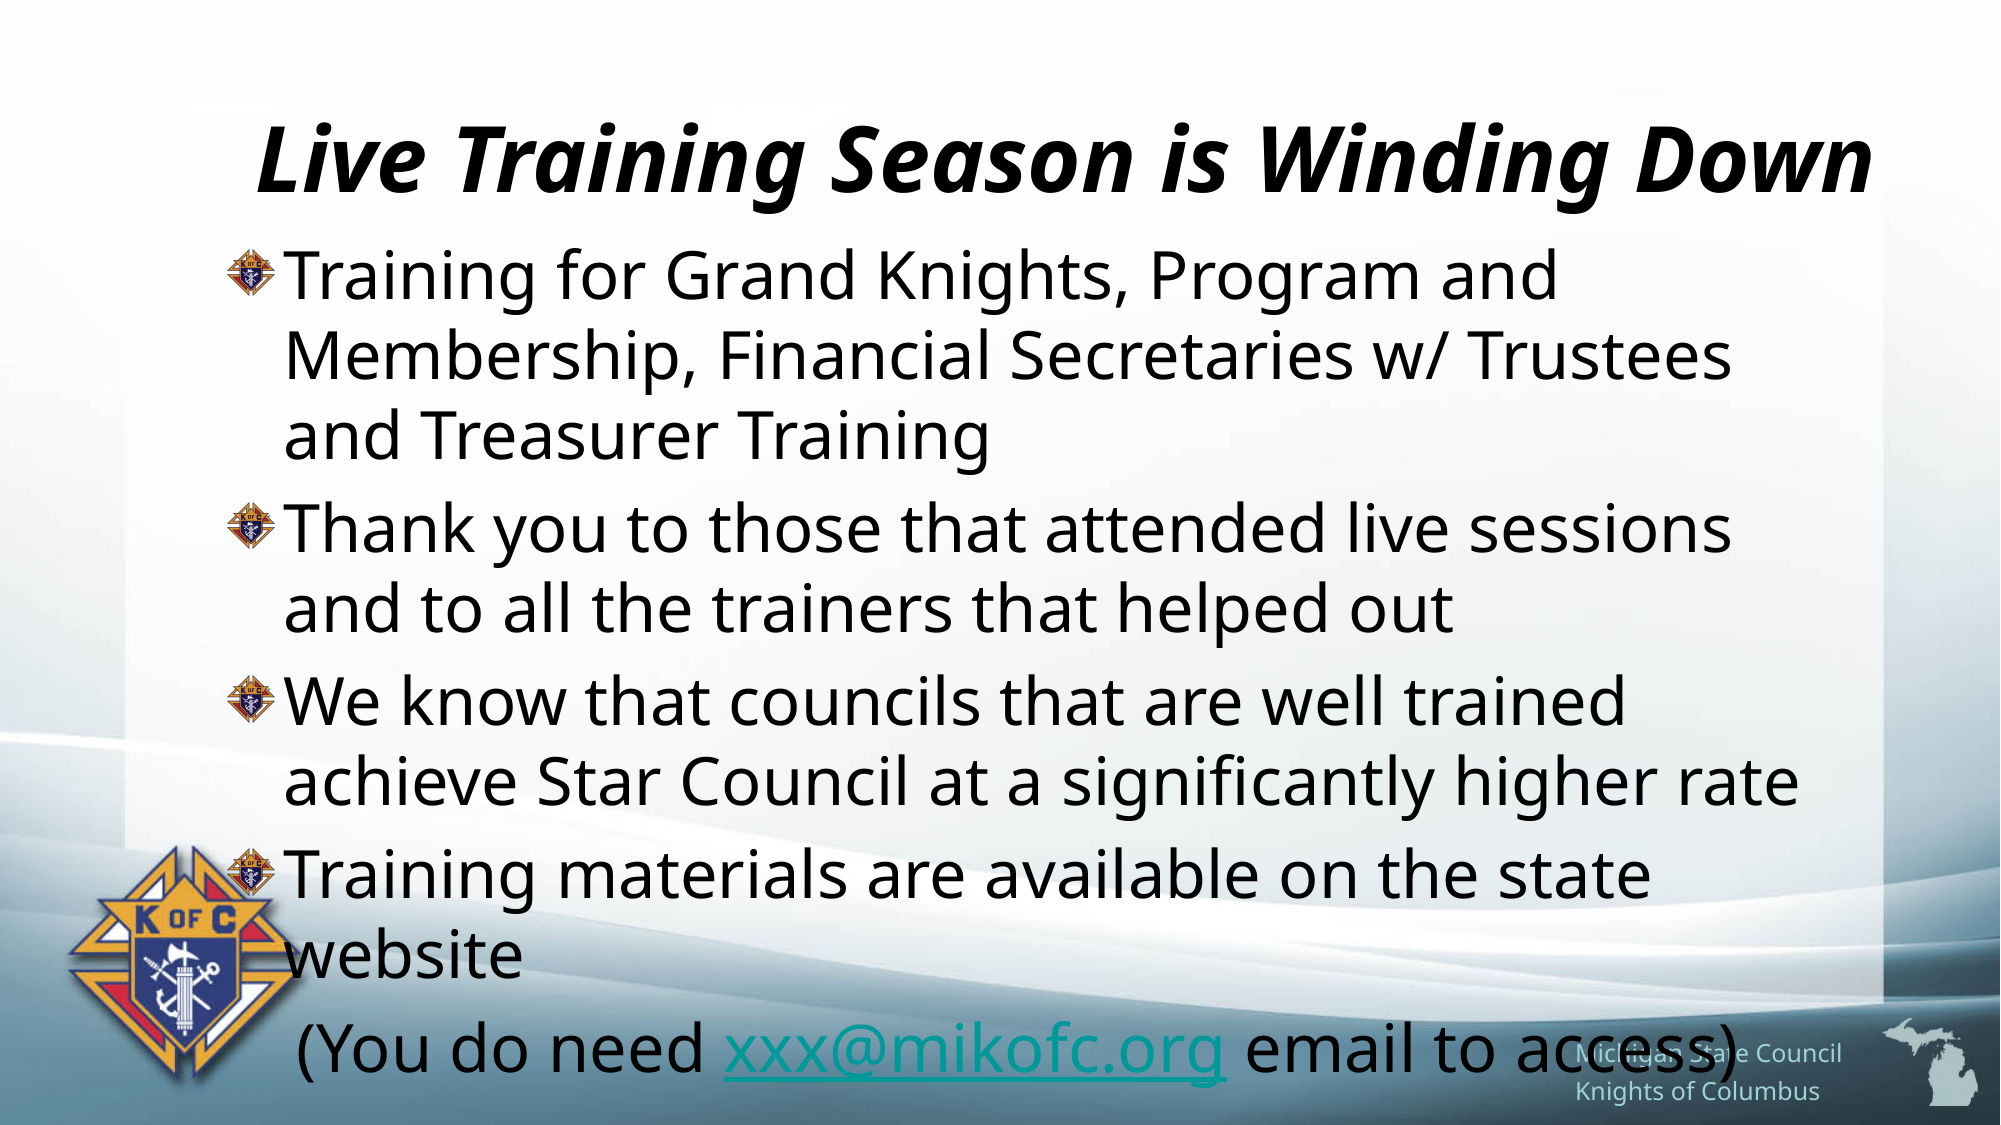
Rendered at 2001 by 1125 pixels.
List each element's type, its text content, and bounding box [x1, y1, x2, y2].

title Live Training Season is Winding Down [199, 62, 1934, 251]
list Training for Grand Knights, Program and Membership, Financial Secretaries w/ Trustees and Treasurer Training Thank you to those that attended live sessions and to all the trainers that helped out We know that councils that are well trained achieve Star Council at a significantly higher rate Training materials are available on the state website (You do need xxx@mikofc.org email to access) [212, 224, 1863, 901]
picture [0, 0, 2000, 1125]
